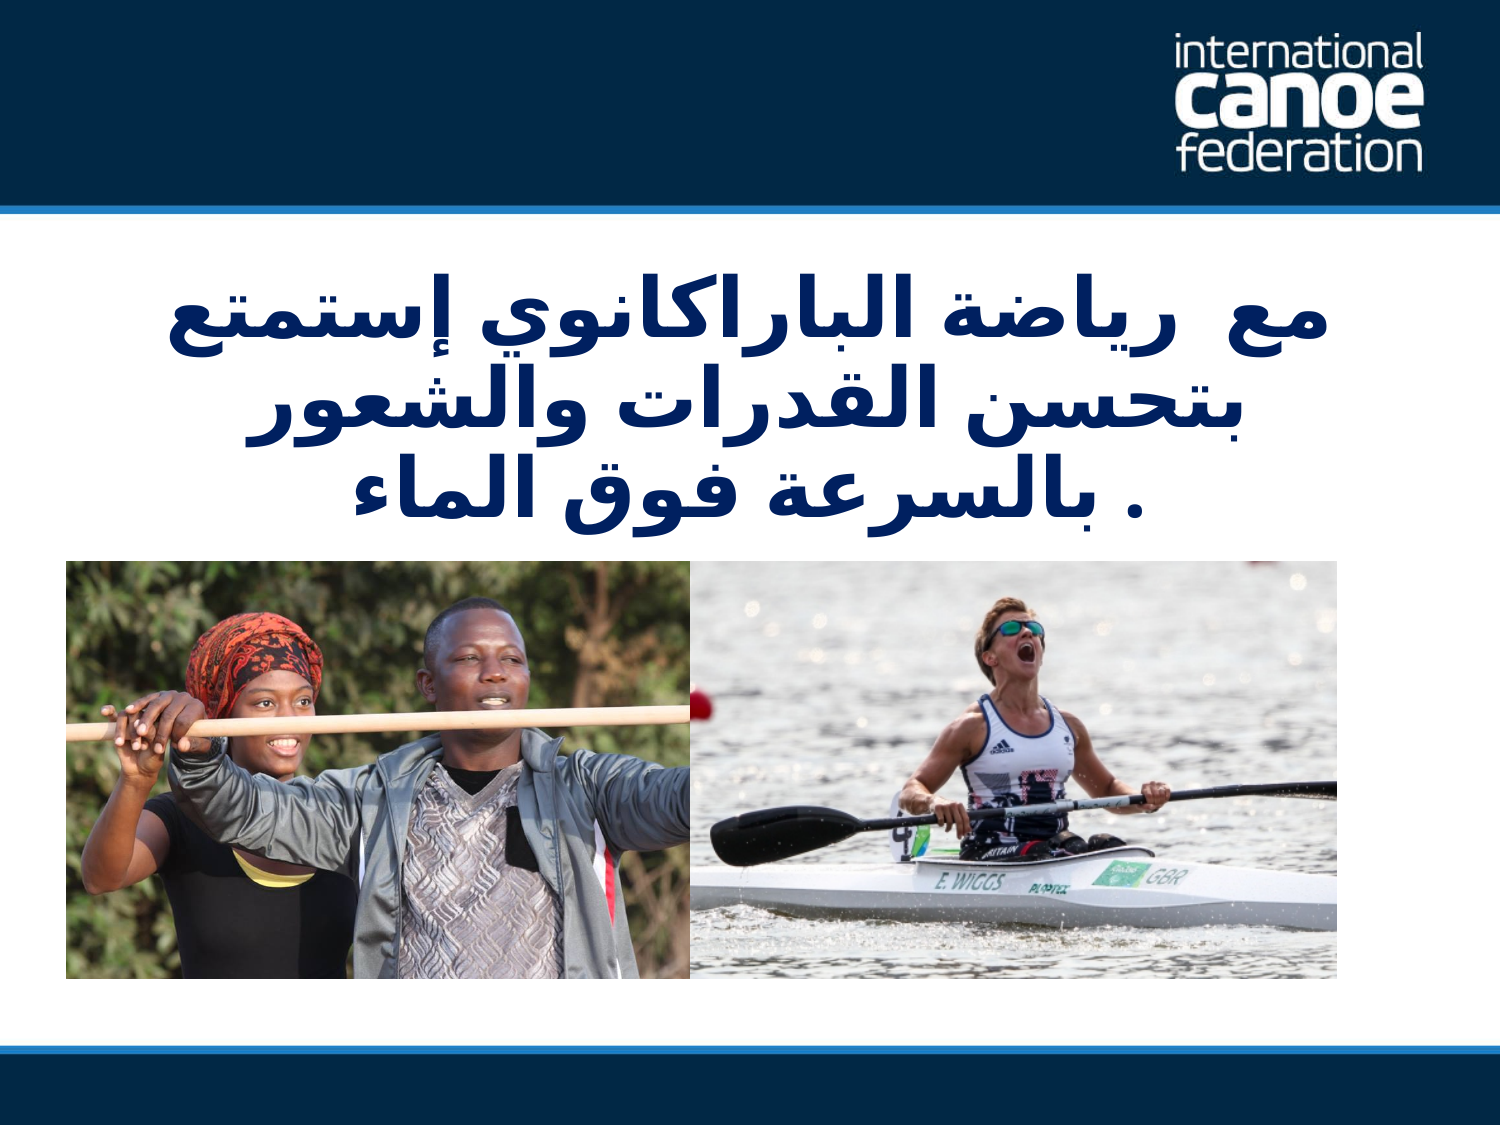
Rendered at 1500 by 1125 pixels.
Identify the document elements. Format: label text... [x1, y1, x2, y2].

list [66, 561, 690, 979]
title مع رياضة الباراكانوي إستمتع بتحسن القدرات والشعور بالسرعة فوق الماء . [103, 290, 1396, 512]
picture [0, 0, 1500, 1125]
